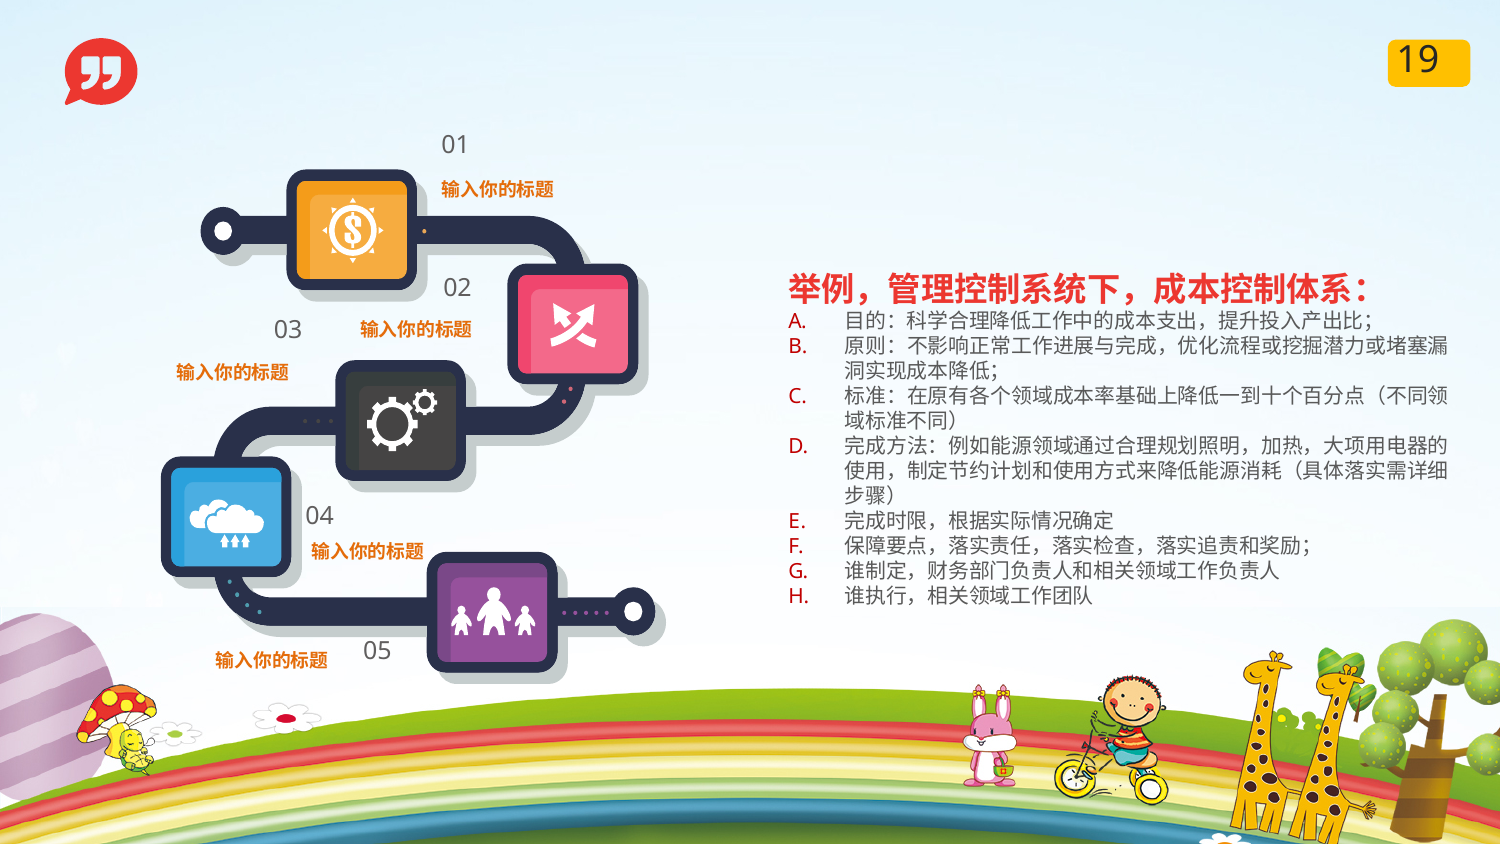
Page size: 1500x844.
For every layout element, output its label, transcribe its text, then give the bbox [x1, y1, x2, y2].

picture [0, 0, 1500, 844]
slide_number 19 [1104, 38, 1455, 84]
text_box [160, 122, 667, 685]
text_box 举例，管理控制系统下，成本控制体系： 目的：科学合理降低工作中的成本支出，提升投入产出比； 原则：不影响正常工作进展与完成，优化流程或挖掘潜力或堵塞漏洞实现成本降低； 标准：在原有各个领域成本率基础上降低一到十个百分点（不同领域标准不同） 完成方法：例如能源领域通过合理规划照明，加热，大项用电器的使用，制定节约计划和使用方式来降低能源消耗（具体落实需详细步骤） 完成时限，根据实际情况确定 保障要点，落实责任，落实检查，落实追责和奖励； 谁制定，财务部门负责人和相关领域工作负责人 谁执行，相关领域工作团队 [773, 260, 1463, 616]
text_box [64, 38, 138, 105]
